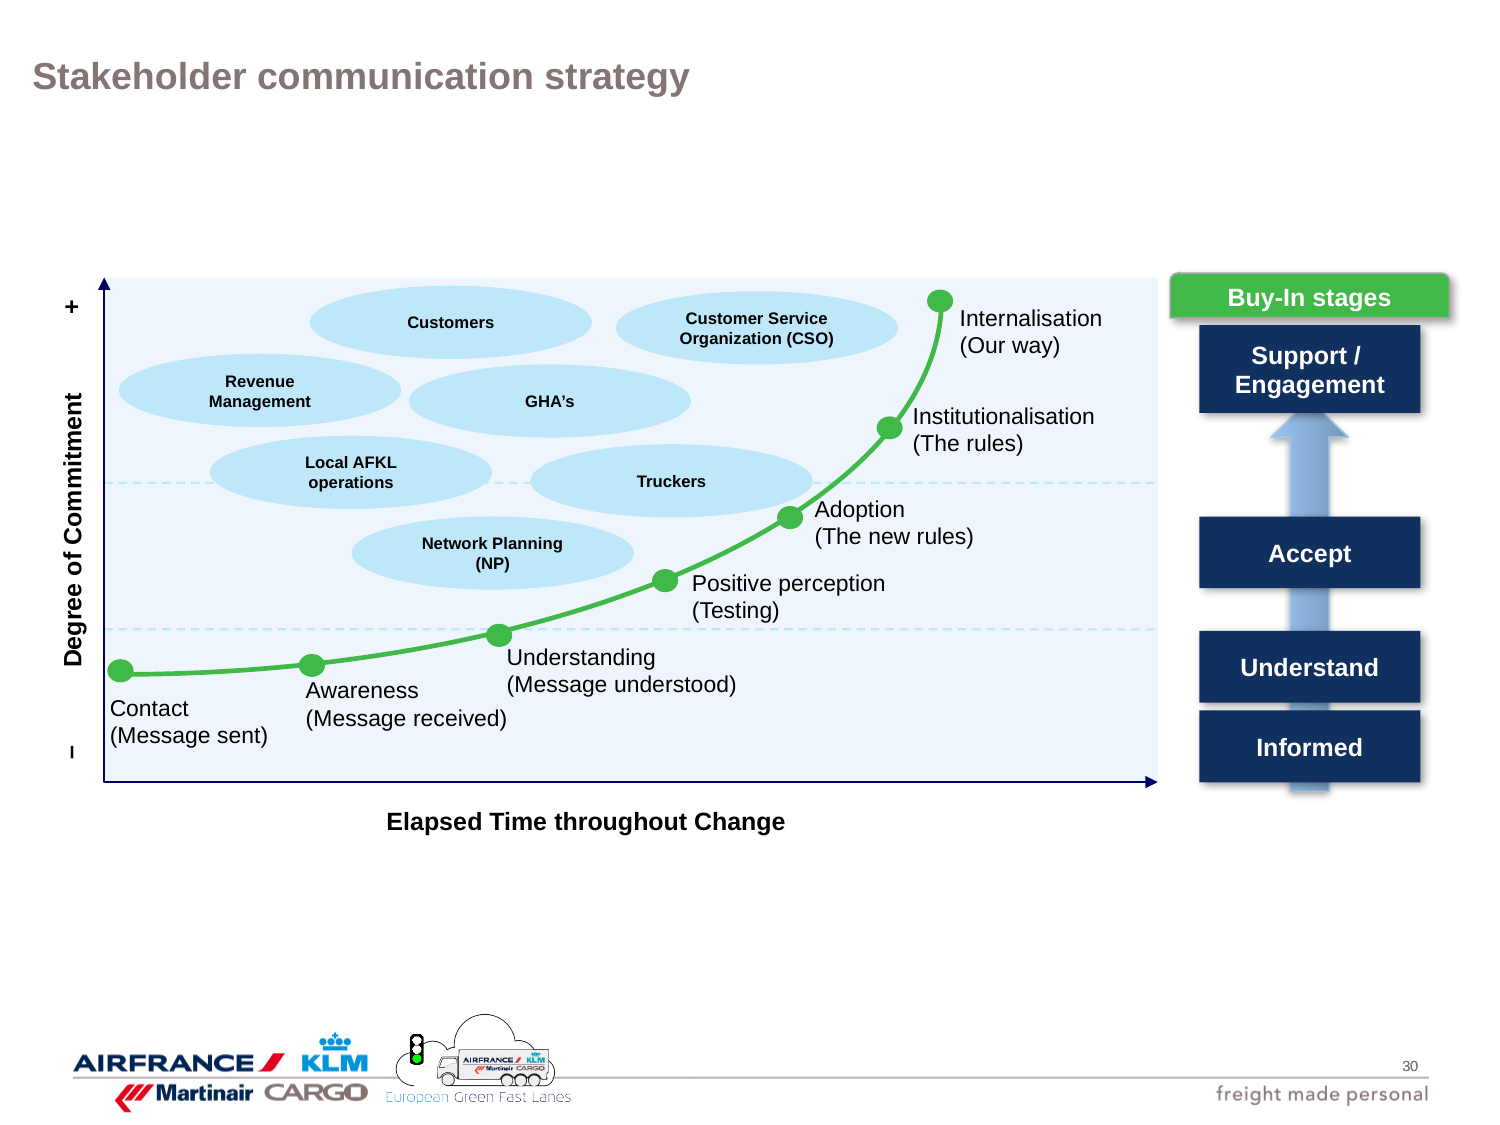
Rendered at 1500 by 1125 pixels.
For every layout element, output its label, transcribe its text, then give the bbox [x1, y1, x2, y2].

picture [0, 1013, 1500, 1125]
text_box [46, 277, 1158, 844]
title Stakeholder communication strategy [17, 19, 1312, 136]
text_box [1170, 272, 1450, 792]
